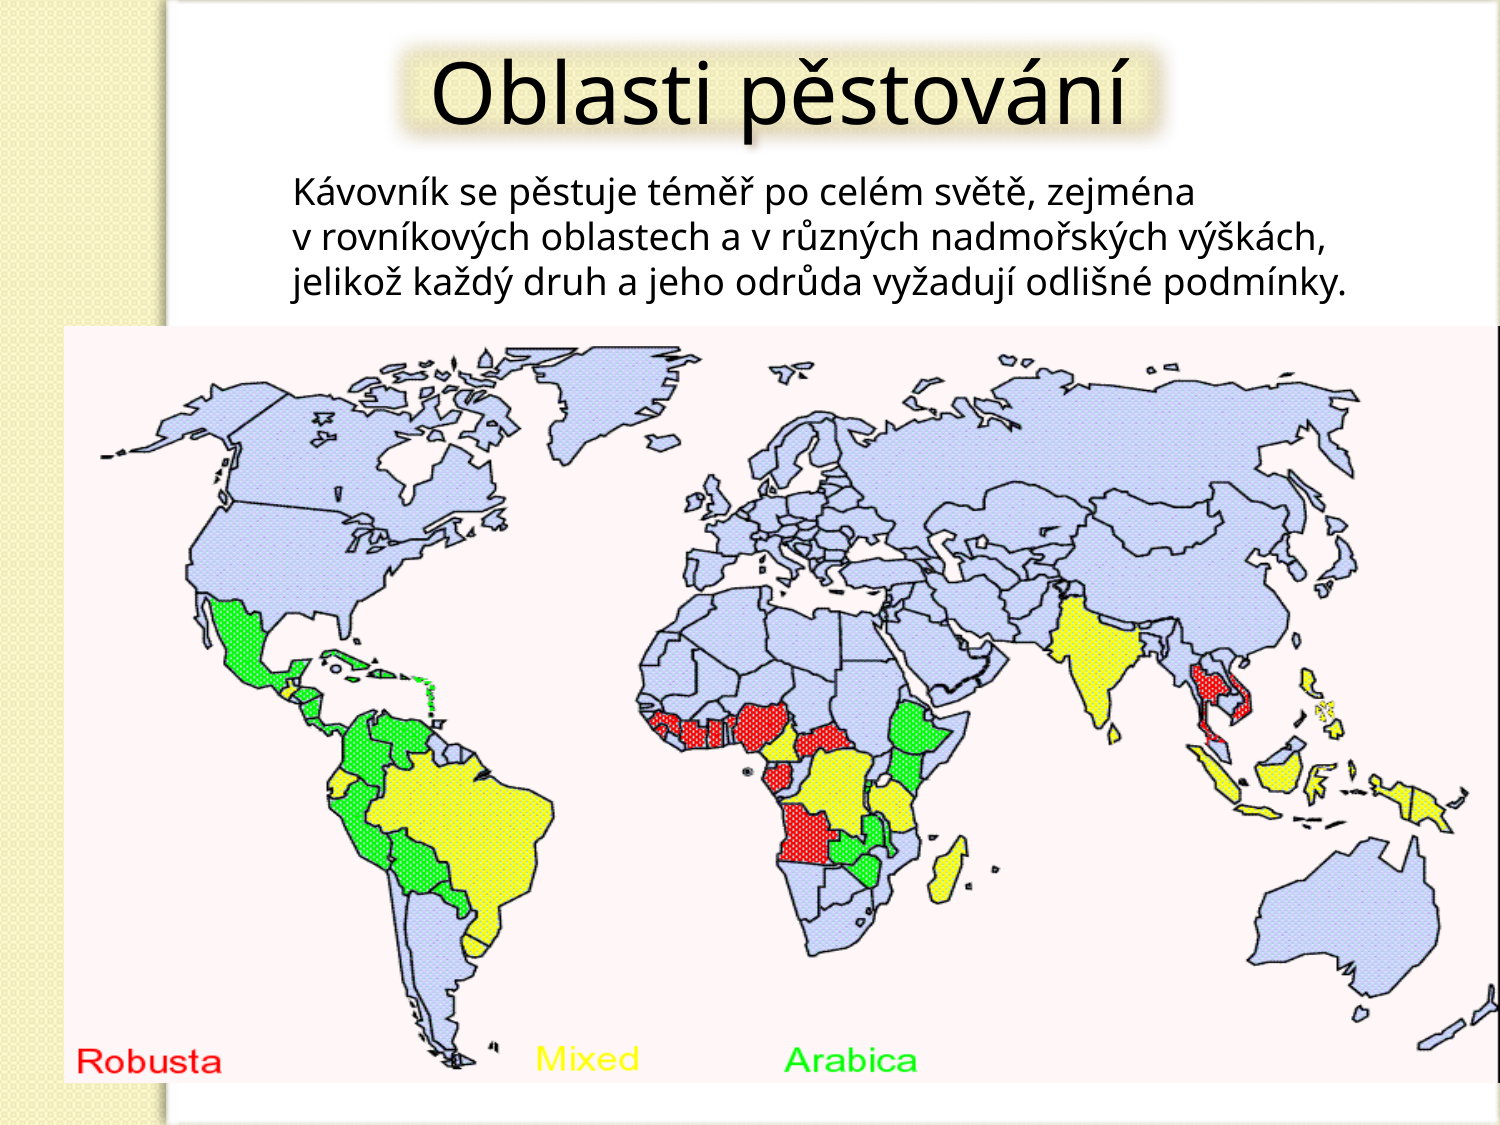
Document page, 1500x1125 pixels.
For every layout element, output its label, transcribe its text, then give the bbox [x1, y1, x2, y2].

text_box Oblasti pěstování [419, 66, 1142, 116]
text_box Kávovník se pěstuje téměř po celém světě, zejména v rovníkových oblastech a v různých nadmořských výškách, jelikož každý druh a jeho odrůda vyžadují odlišné podmínky. [277, 160, 1388, 311]
picture [64, 326, 1500, 1083]
